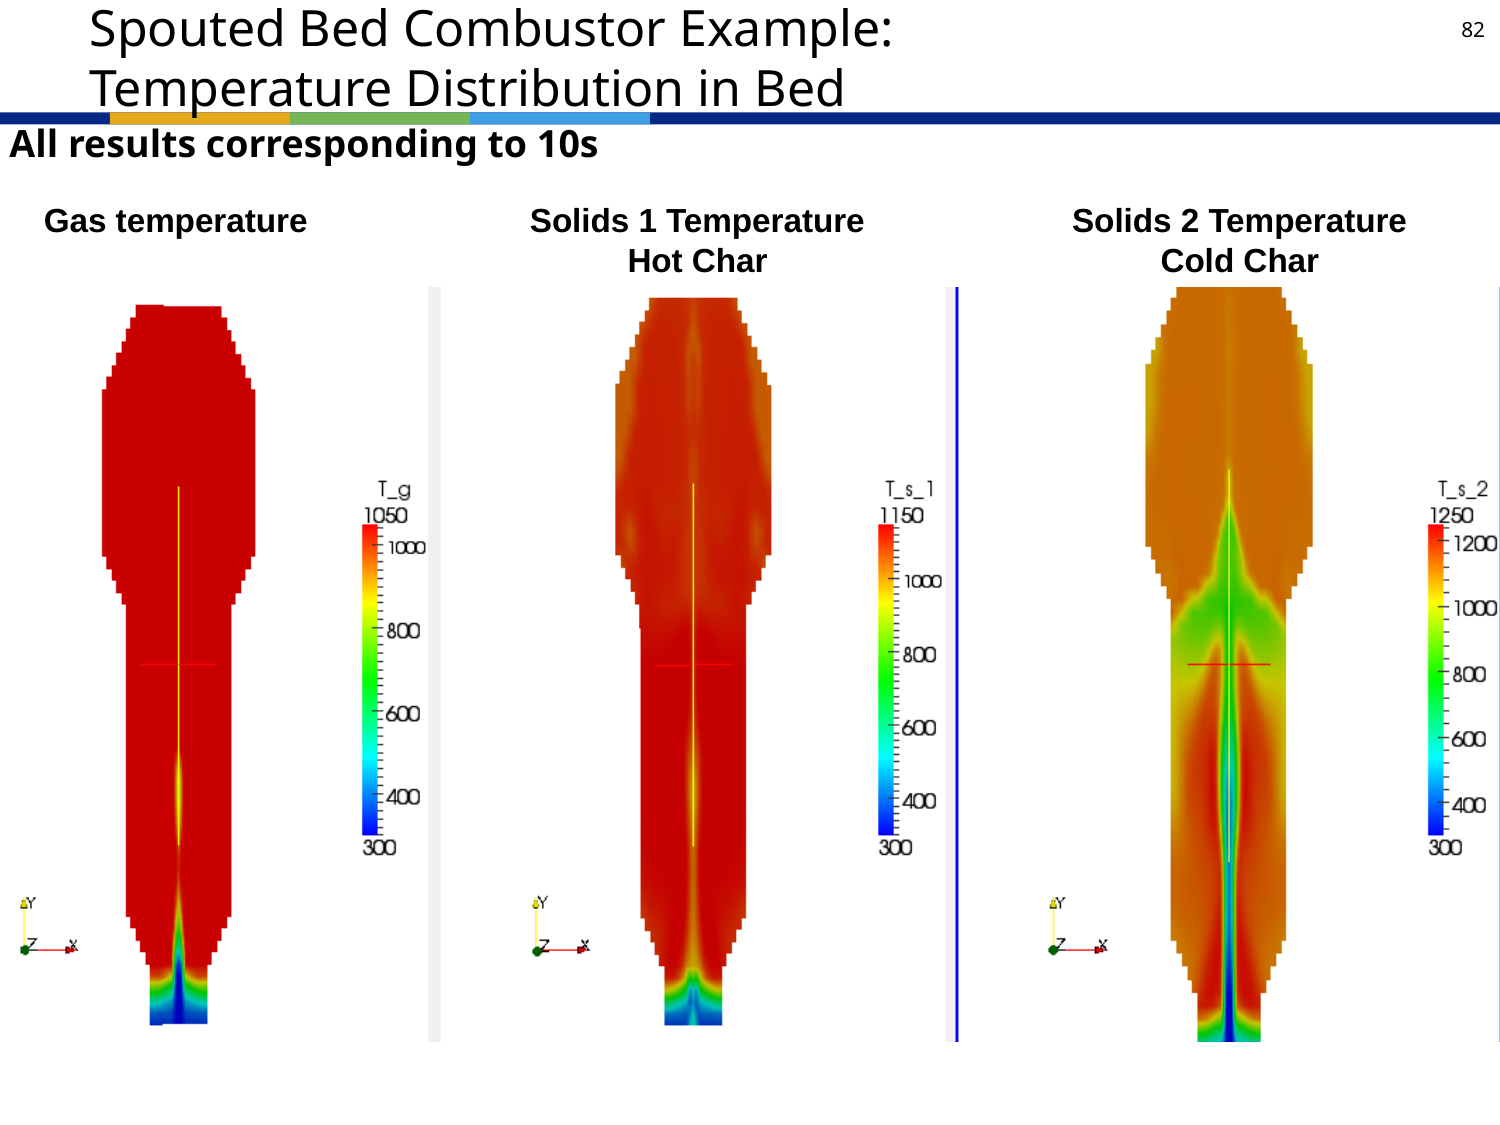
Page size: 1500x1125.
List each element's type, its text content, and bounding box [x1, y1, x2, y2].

picture [0, 286, 1500, 1042]
text_box All results corresponding to 10s [0, 112, 615, 173]
text_box Solids 1 Temperature Hot Char [514, 191, 881, 286]
text_box Solids 2 Temperature Cold Char [1057, 191, 1423, 286]
text_box Gas temperature [29, 191, 323, 247]
title Spouted Bed Combustor Example: Temperature Distribution in Bed [75, 0, 1225, 113]
